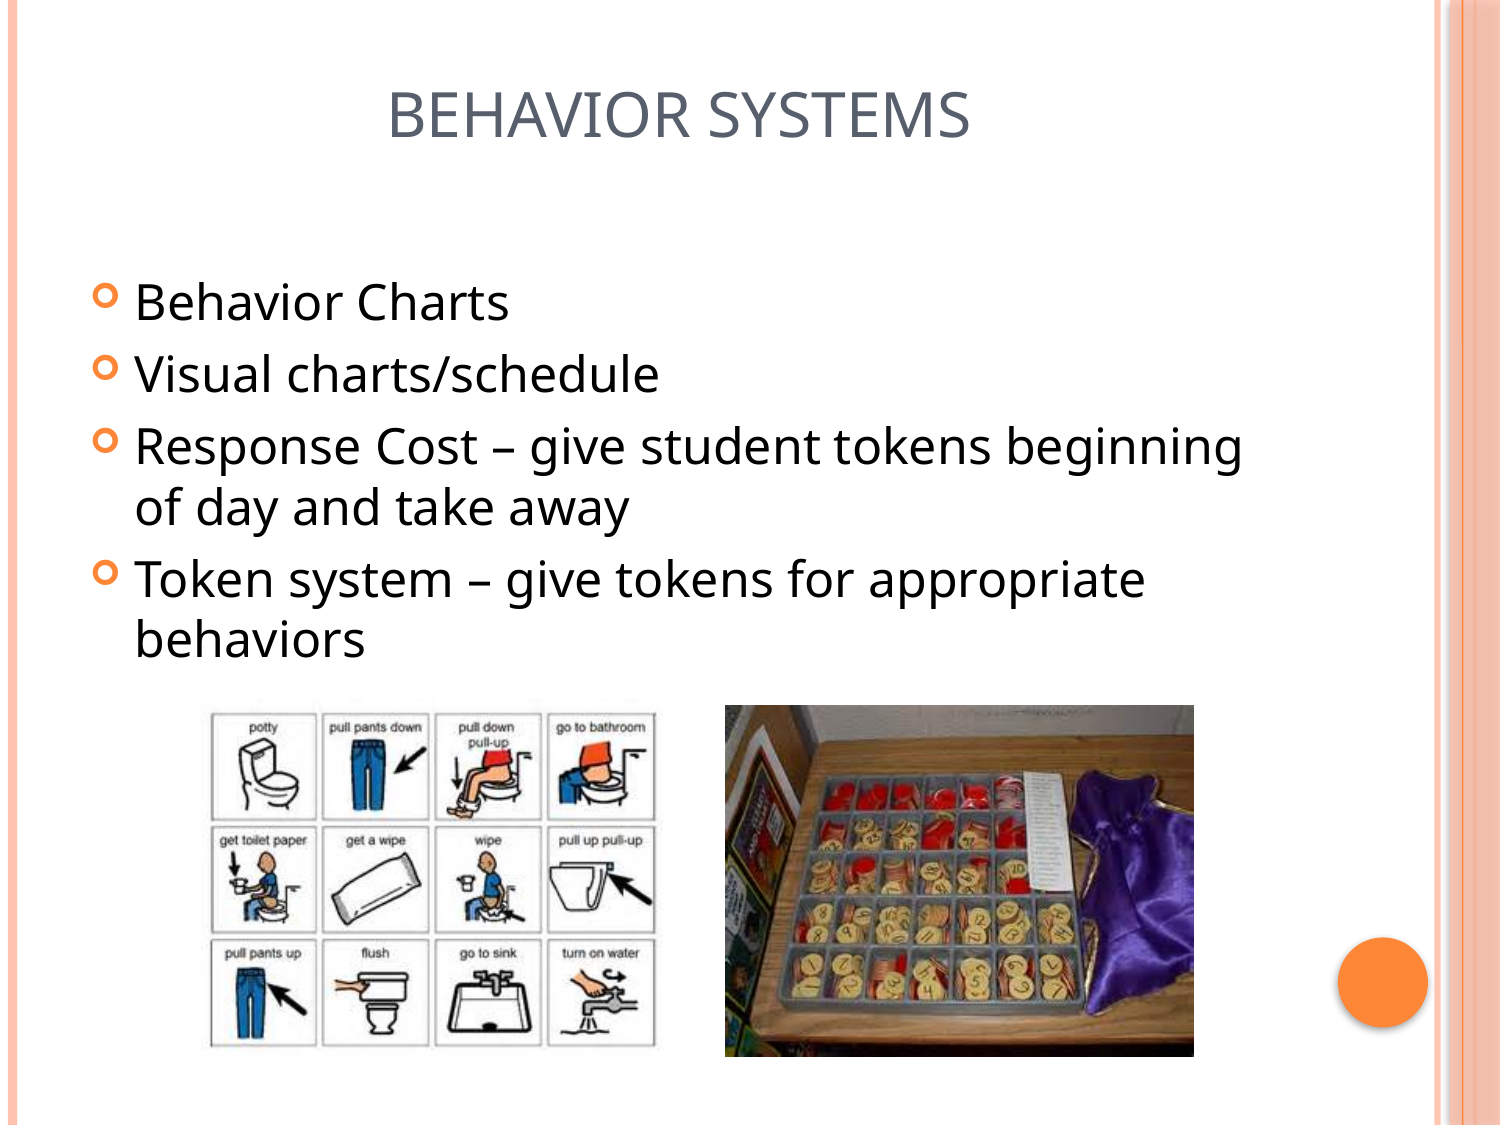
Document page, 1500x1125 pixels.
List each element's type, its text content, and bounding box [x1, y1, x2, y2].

title Behavior systems [75, 45, 1300, 233]
list Behavior Charts Visual charts/schedule Response Cost – give student tokens beginning of day and take away Token system – give tokens for appropriate behaviors [75, 262, 1300, 1062]
picture [199, 699, 670, 1063]
picture [724, 704, 1195, 1058]
